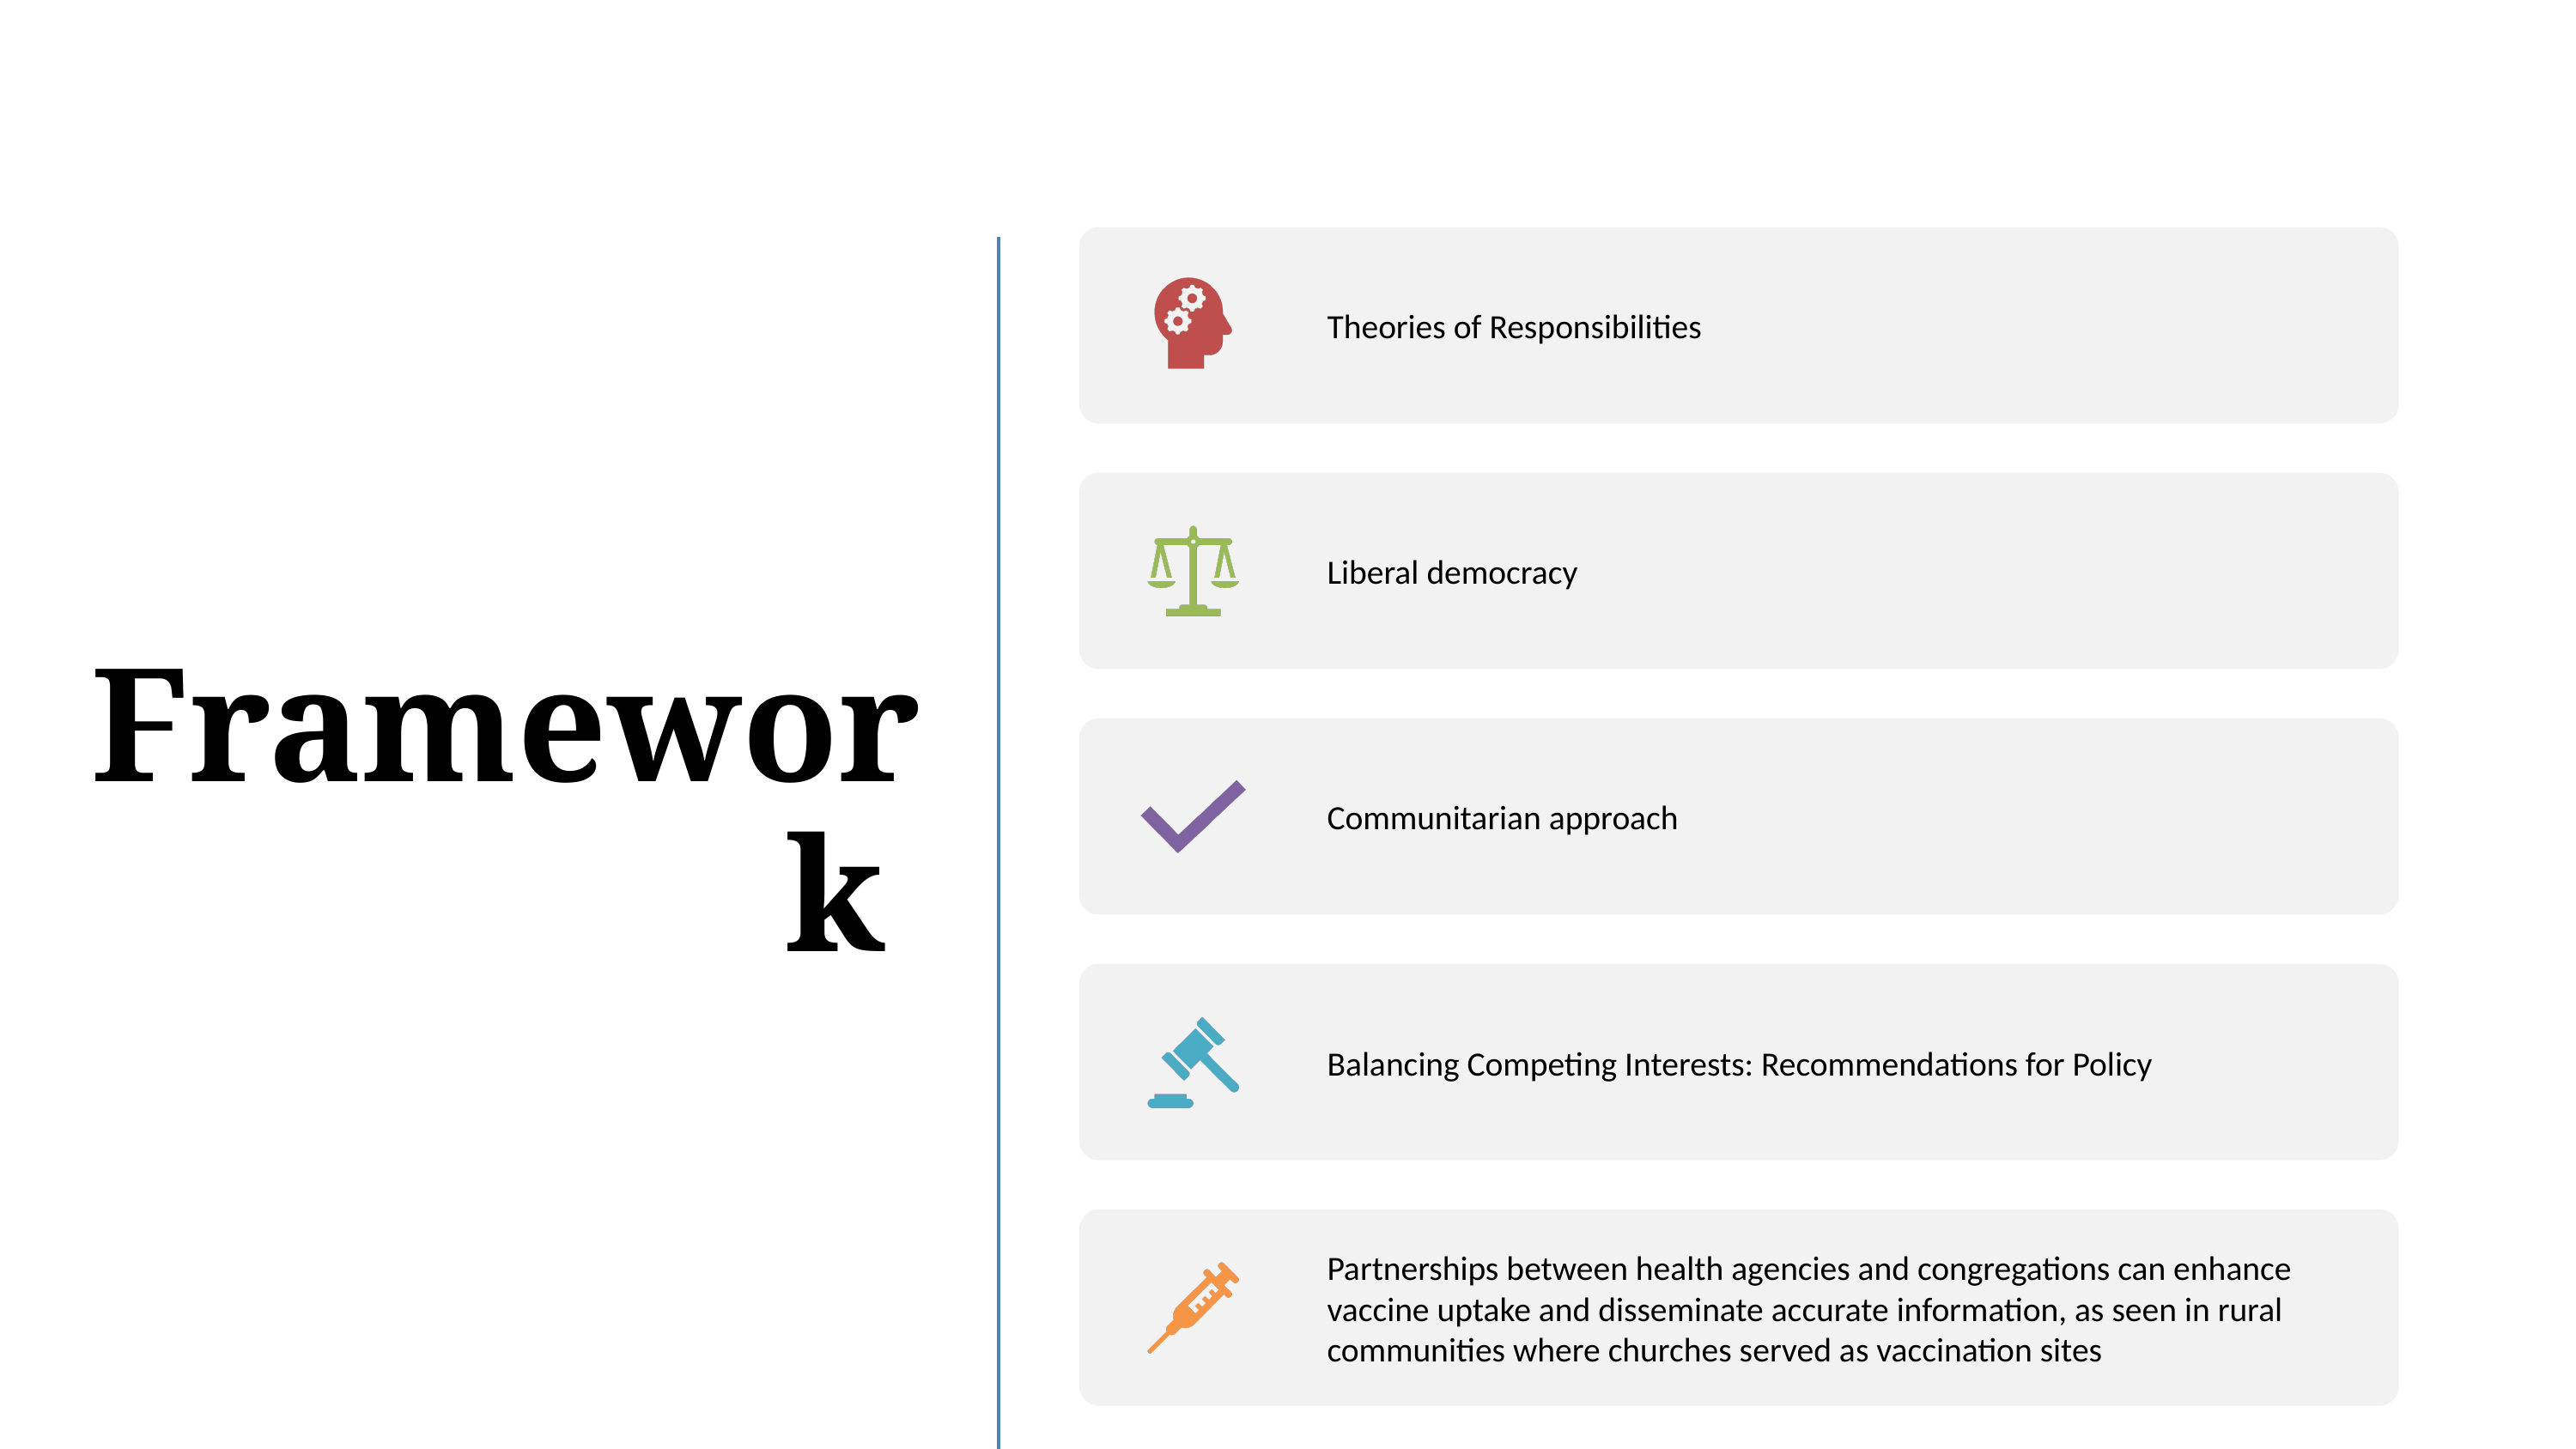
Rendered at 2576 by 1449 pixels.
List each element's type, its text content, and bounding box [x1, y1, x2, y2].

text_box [1078, 226, 2399, 1408]
text_box Framework [32, 226, 934, 1406]
text_box [0, 0, 2576, 1449]
